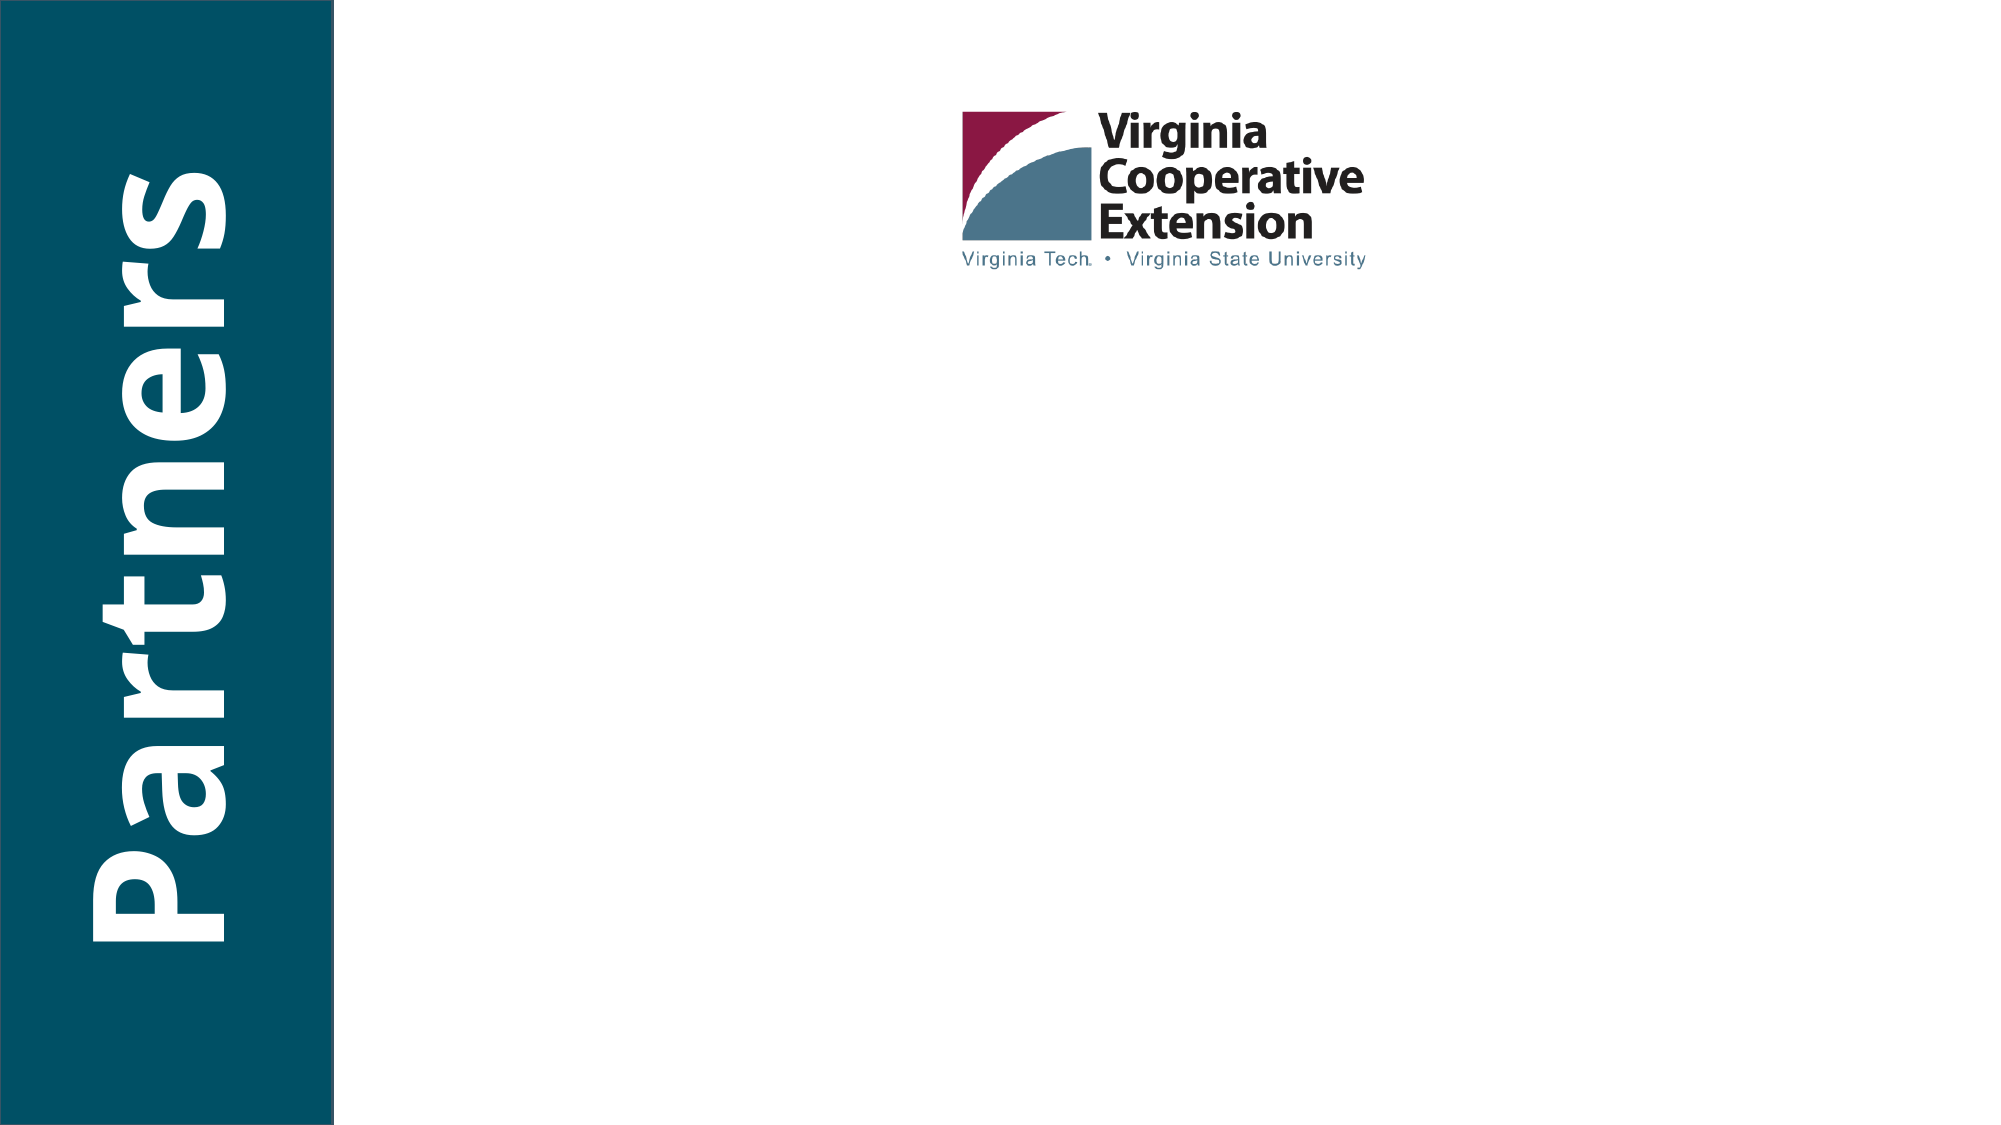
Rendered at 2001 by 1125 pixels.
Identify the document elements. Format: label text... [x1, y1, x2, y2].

picture [878, 28, 1449, 352]
title Partners [54, 0, 272, 1125]
